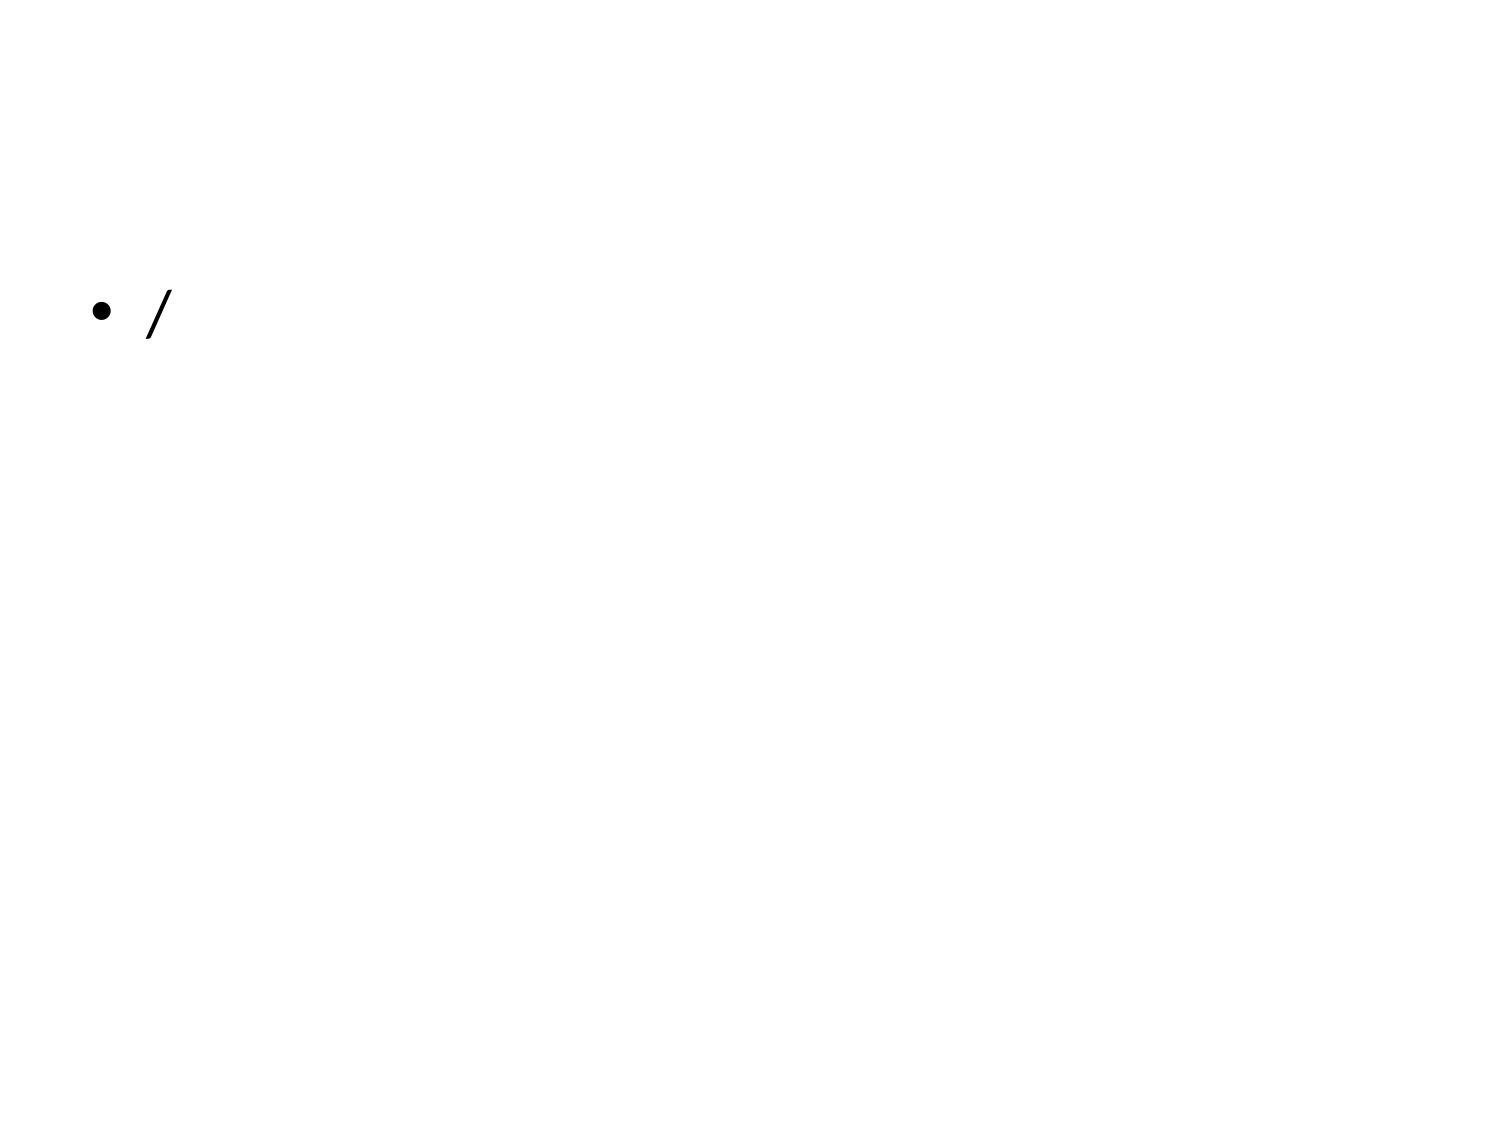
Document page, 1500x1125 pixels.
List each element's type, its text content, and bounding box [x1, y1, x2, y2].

list / [75, 262, 1425, 1005]
